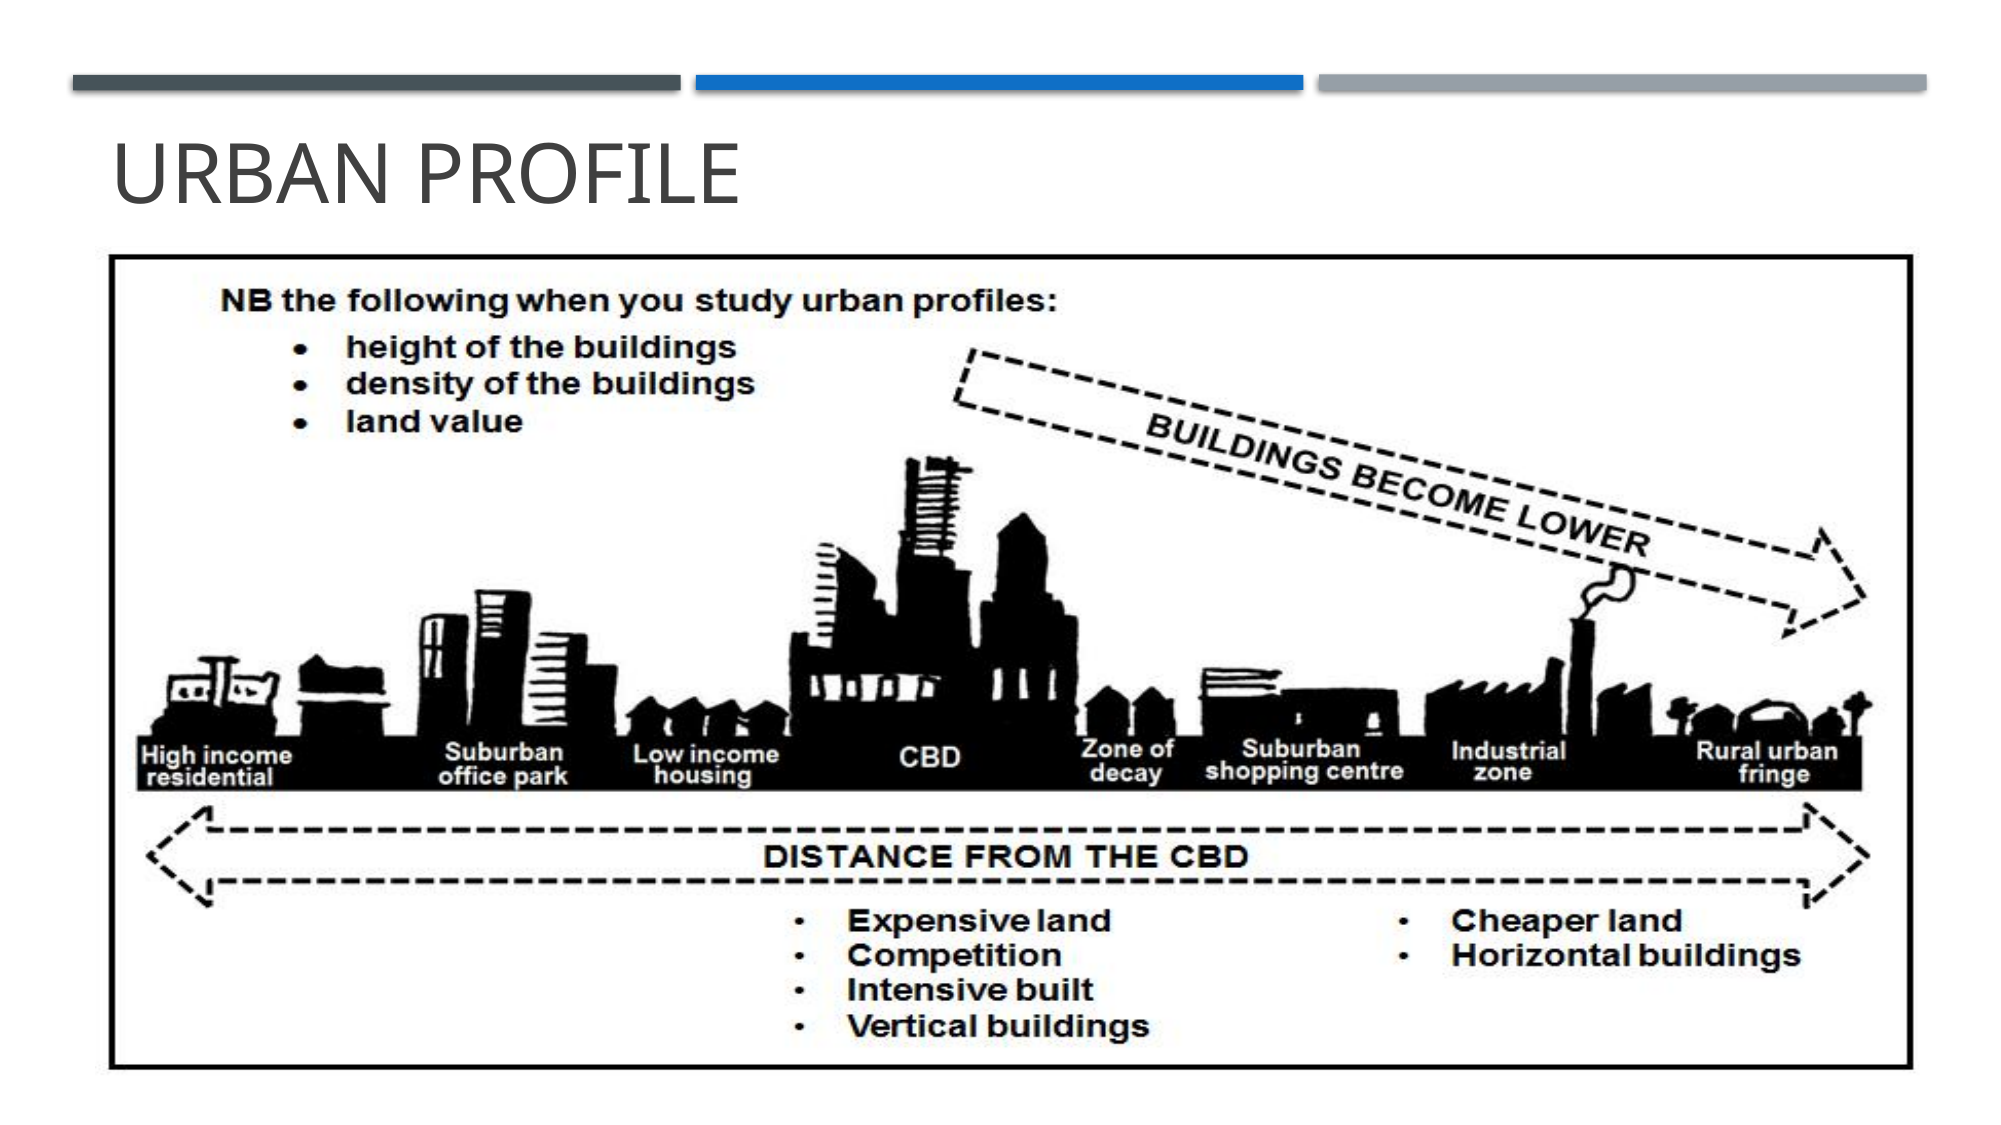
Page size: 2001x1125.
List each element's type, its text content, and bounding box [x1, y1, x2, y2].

title Urban profile [95, 77, 1905, 228]
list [94, 246, 1924, 1078]
